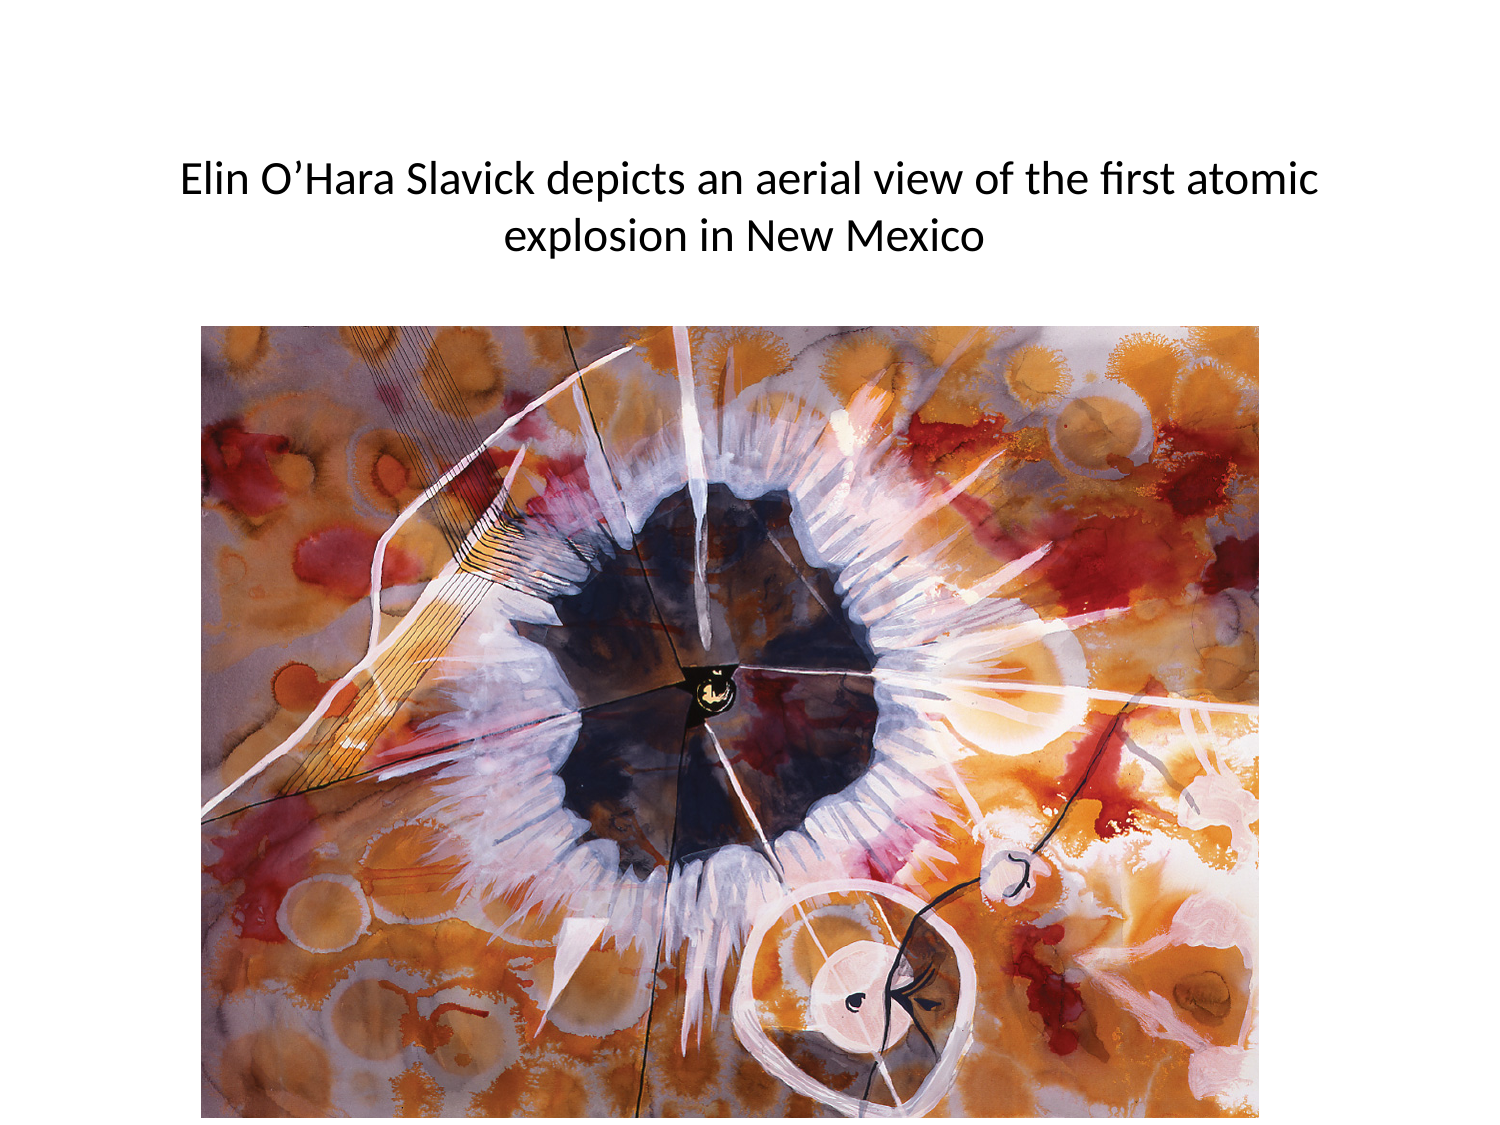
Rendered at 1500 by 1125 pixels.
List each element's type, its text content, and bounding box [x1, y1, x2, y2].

picture [201, 326, 1259, 1119]
title Elin O’Hara Slavick depicts an aerial view of the first atomic explosion in New Mexico [75, 138, 1425, 327]
